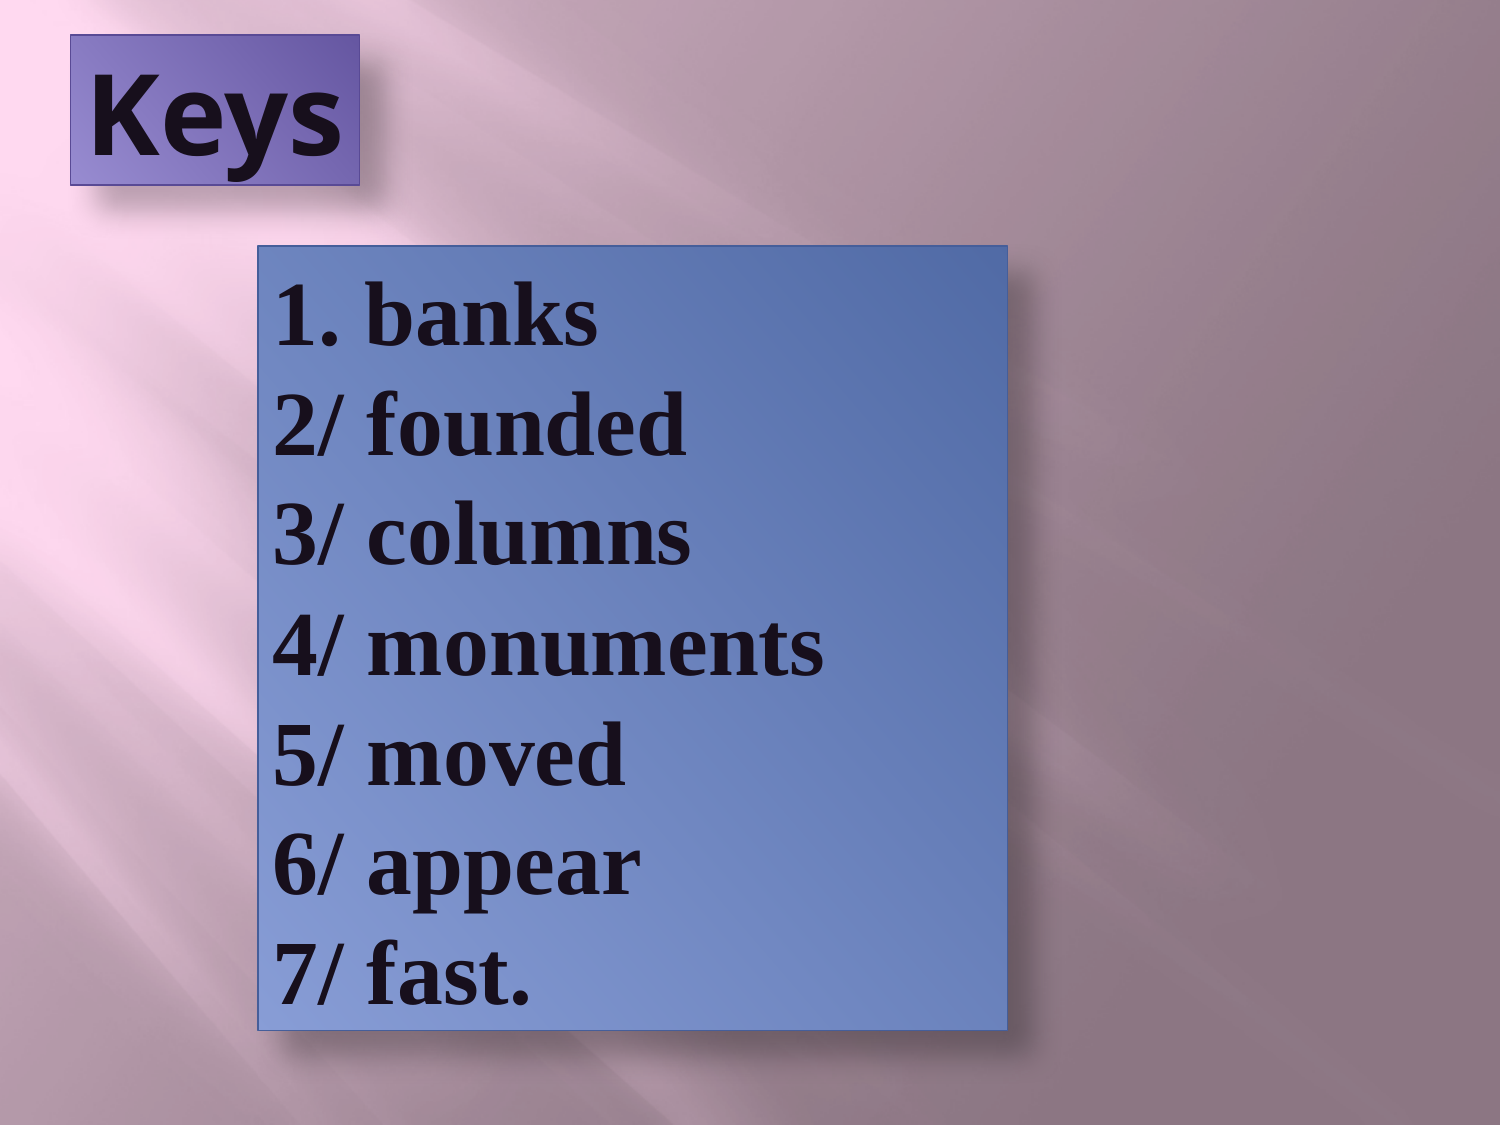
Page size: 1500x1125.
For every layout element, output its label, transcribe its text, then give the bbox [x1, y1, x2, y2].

text_box Keys [70, 34, 360, 186]
text_box 1. banks 2/ founded 3/ columns 4/ monuments 5/ moved 6/ appear 7/ fast. [257, 245, 1008, 1031]
